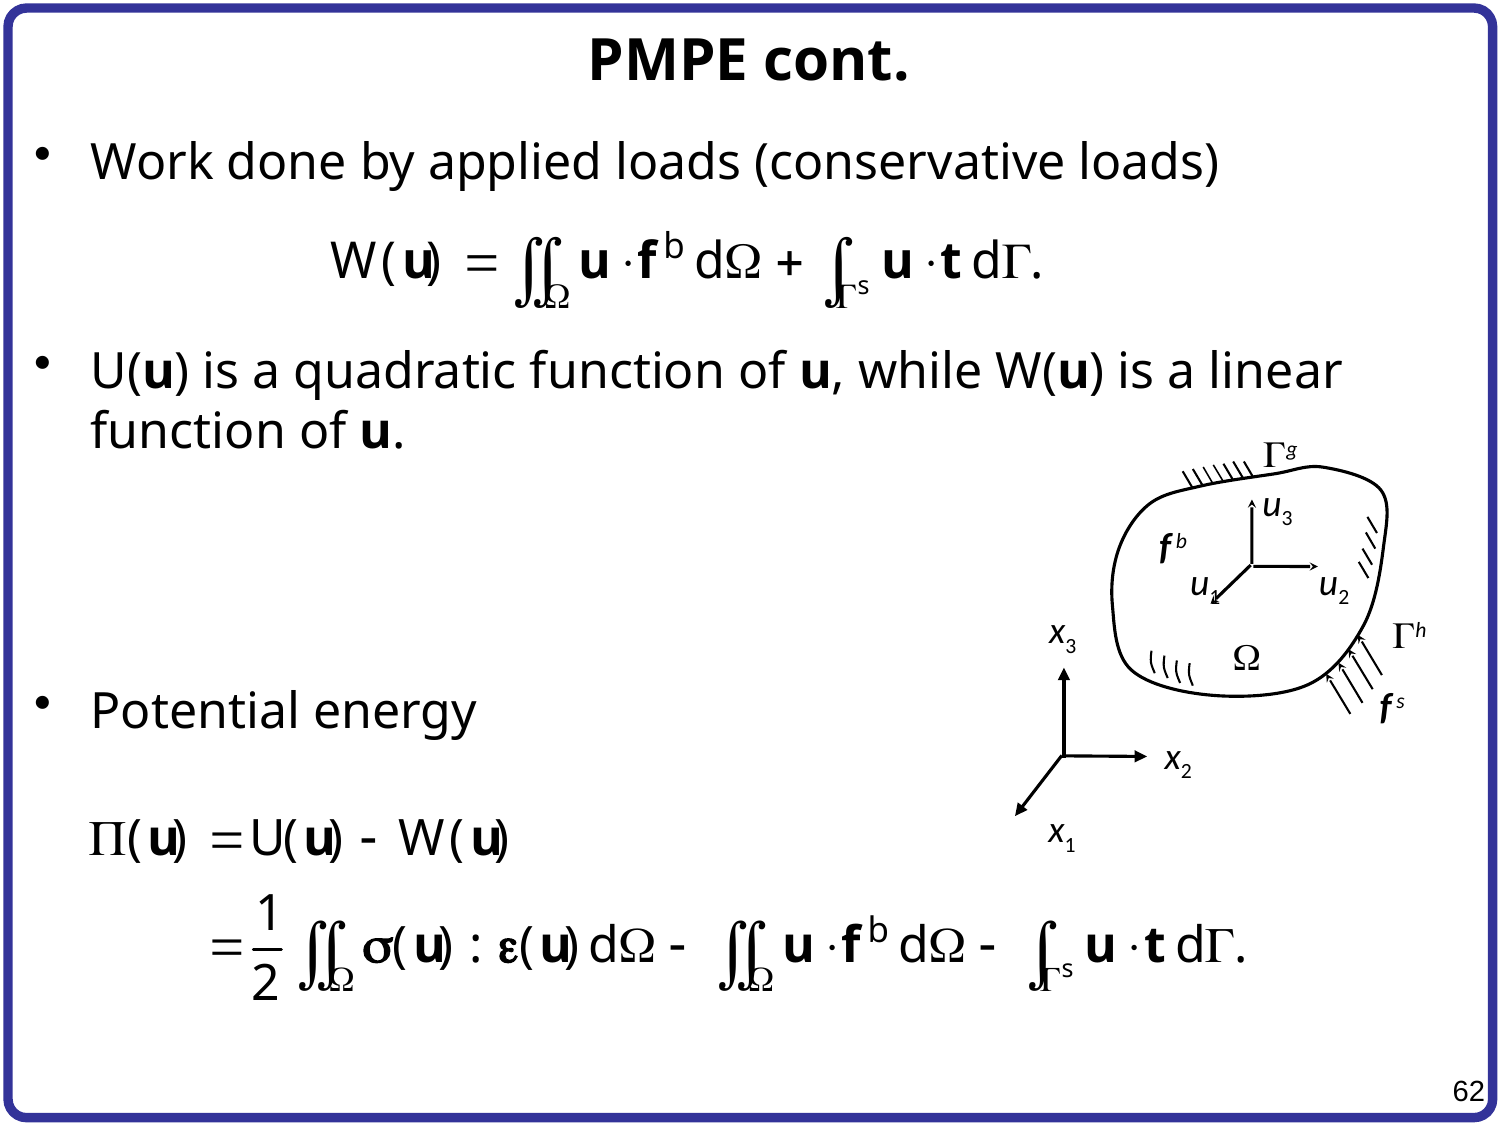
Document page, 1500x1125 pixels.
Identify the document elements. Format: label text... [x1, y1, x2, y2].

title PMPE cont. [6, 7, 1492, 106]
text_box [1014, 429, 1433, 857]
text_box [329, 221, 1047, 314]
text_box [85, 809, 1250, 1007]
list Work done by applied loads (conservative loads) U(u) is a quadratic function of u, while W(u) is a linear function of u. Potential energy [18, 121, 1481, 1086]
